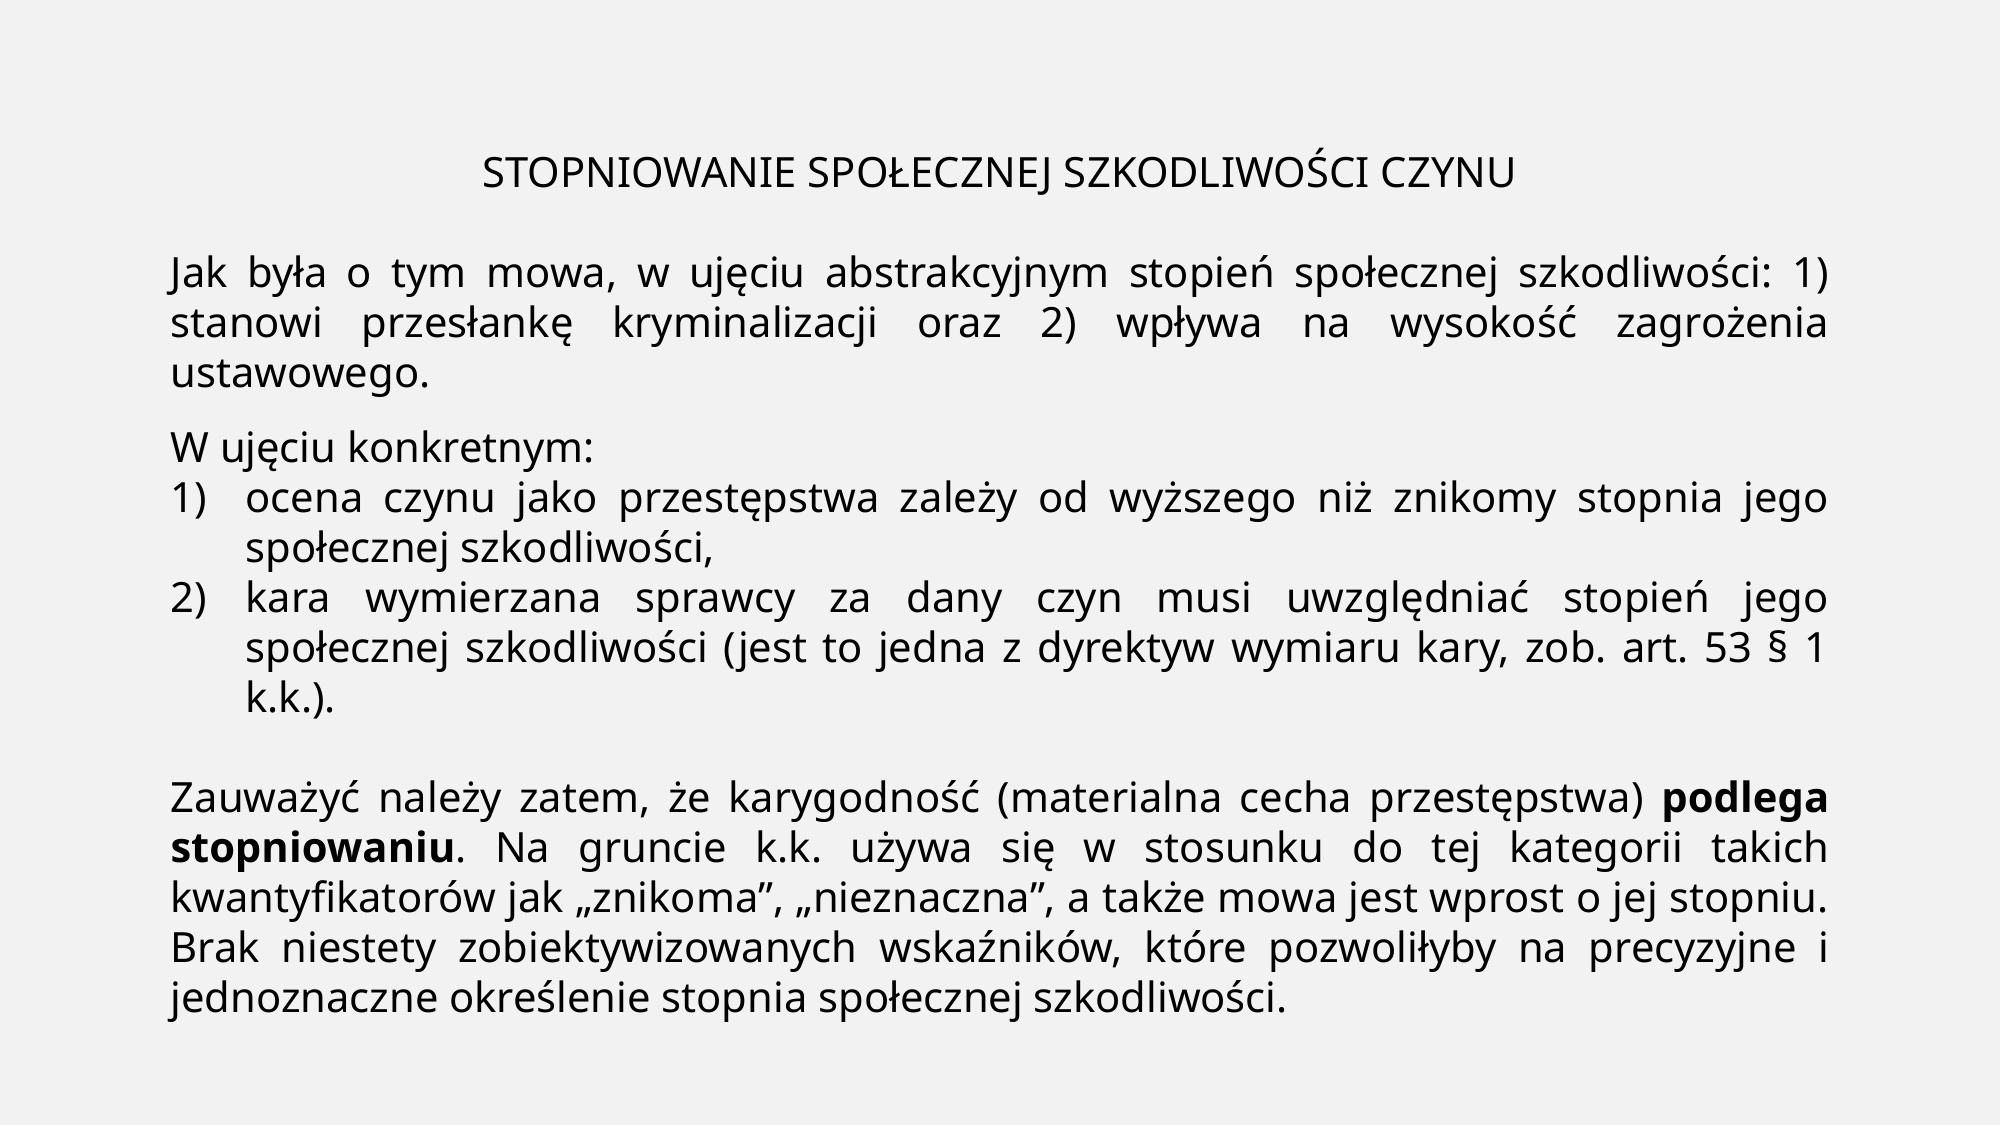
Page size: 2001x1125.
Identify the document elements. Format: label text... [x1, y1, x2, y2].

text_box STOPNIOWANIE SPOŁECZNEJ SZKODLIWOŚCI CZYNU Jak była o tym mowa, w ujęciu abstrakcyjnym stopień społecznej szkodliwości: 1) stanowi przesłankę kryminalizacji oraz 2) wpływa na wysokość zagrożenia ustawowego. W ujęciu konkretnym: ocena czynu jako przestępstwa zależy od wyższego niż znikomy stopnia jego społecznej szkodliwości, kara wymierzana sprawcy za dany czyn musi uwzględniać stopień jego społecznej szkodliwości (jest to jedna z dyrektyw wymiaru kary, zob. art. 53 § 1 k.k.). Zauważyć należy zatem, że karygodność (materialna cecha przestępstwa) podlega stopniowaniu. Na gruncie k.k. używa się w stosunku do tej kategorii takich kwantyfikatorów jak „znikoma”, „nieznaczna”, a także mowa jest wprost o jej stopniu. Brak niestety zobiektywizowanych wskaźników, które pozwoliłyby na precyzyjne i jednoznaczne określenie stopnia społecznej szkodliwości. [155, 138, 1845, 1079]
